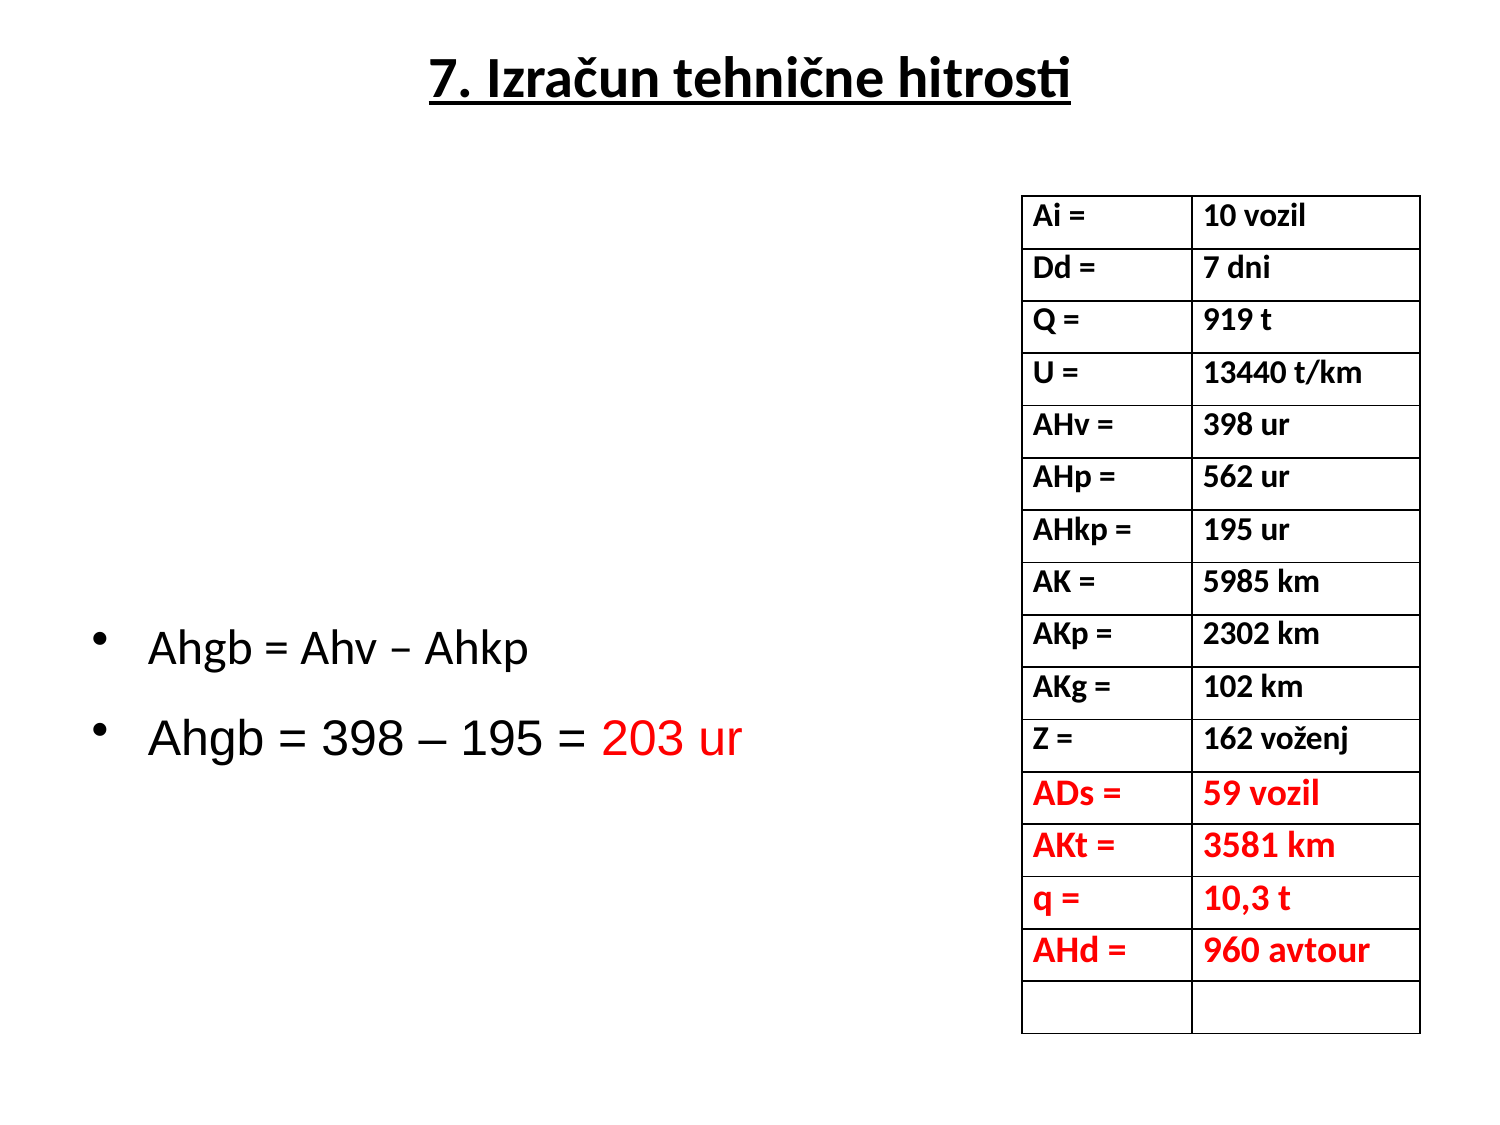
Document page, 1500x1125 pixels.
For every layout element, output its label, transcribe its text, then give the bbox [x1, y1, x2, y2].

table_cell Z = [1023, 720, 1191, 771]
table_cell 5985 km [1193, 563, 1419, 614]
table_header Ai = [1023, 197, 1191, 248]
table_cell 919 t [1193, 302, 1419, 352]
table_cell AHv = [1023, 406, 1191, 457]
table_cell [1193, 982, 1419, 1033]
table_cell 59 vozil [1193, 773, 1419, 823]
title 7. Izračun tehnične hitrosti [75, 45, 1425, 173]
table_cell Dd = [1023, 250, 1191, 300]
table_cell 10,3 t [1193, 877, 1419, 928]
table_cell U = [1023, 354, 1191, 405]
table_cell AKt = [1023, 825, 1191, 876]
table_cell 7 dni [1193, 250, 1419, 300]
table_cell AHkp = [1023, 511, 1191, 562]
table_cell 13440 t/km [1193, 354, 1419, 405]
table_cell [1023, 982, 1191, 1033]
table_cell 960 avtour [1193, 930, 1419, 980]
table_cell 3581 km [1193, 825, 1419, 876]
table_header 10 vozil [1193, 197, 1419, 248]
table_cell 162 voženj [1193, 720, 1419, 771]
table_cell 562 ur [1193, 459, 1419, 509]
table_cell AKg = [1023, 668, 1191, 719]
table_cell 102 km [1193, 668, 1419, 719]
table_cell AHp = [1023, 459, 1191, 509]
table_cell Q = [1023, 302, 1191, 352]
table_cell AKp = [1023, 616, 1191, 666]
table_cell 2302 km [1193, 616, 1419, 666]
table_cell q = [1023, 877, 1191, 928]
table_cell 195 ur [1193, 511, 1419, 562]
table_cell AHd = [1023, 930, 1191, 980]
table_cell 398 ur [1193, 406, 1419, 457]
table_cell AK = [1023, 563, 1191, 614]
table_cell ADs = [1023, 773, 1191, 823]
